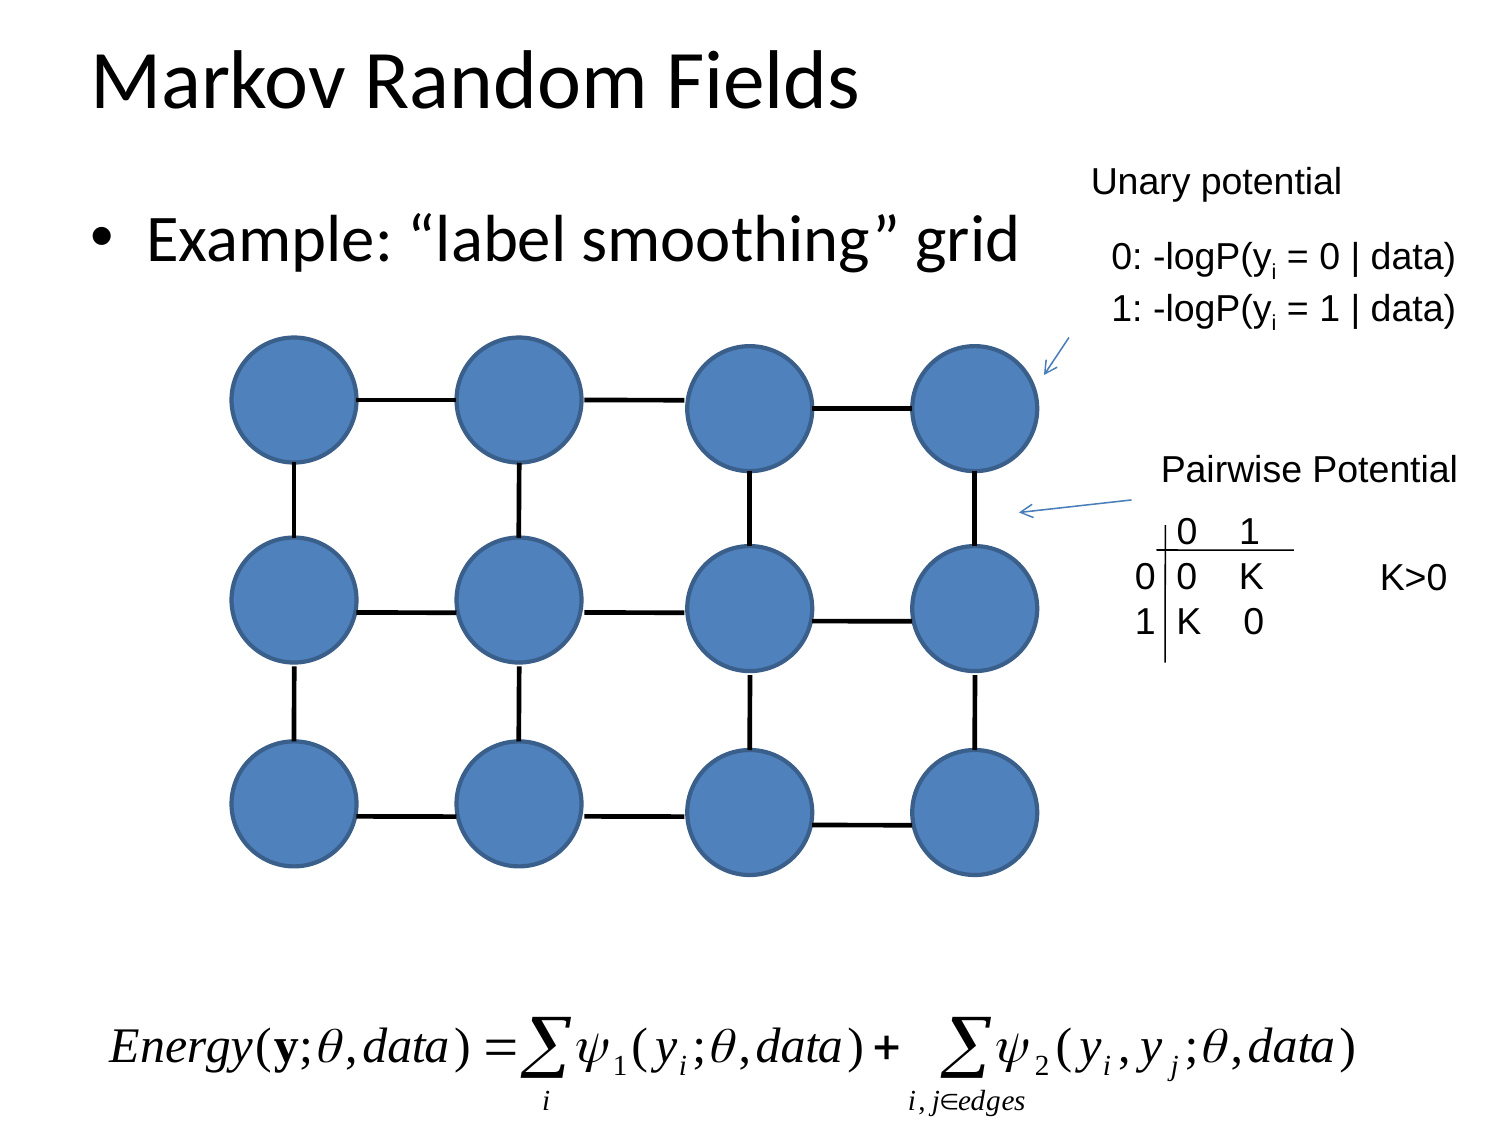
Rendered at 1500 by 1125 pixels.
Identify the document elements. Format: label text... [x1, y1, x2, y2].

text_box Pairwise Potential [1146, 437, 1473, 498]
text_box 0 1 0 0 K 1 K 0 [1119, 499, 1300, 650]
text_box [685, 747, 815, 878]
text_box K>0 [1364, 545, 1463, 606]
text_box 0: -logP(yi = 0 | data) 1: -logP(yi = 1 | data) [1096, 224, 1482, 342]
text_box [454, 535, 584, 665]
text_box [229, 535, 359, 665]
text_box [454, 335, 584, 465]
text_box [229, 739, 359, 869]
text_box [910, 544, 1040, 674]
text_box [99, 1008, 1366, 1125]
text_box [685, 344, 815, 474]
text_box Unary potential [1076, 149, 1358, 210]
text_box [229, 335, 359, 465]
text_box [910, 344, 1040, 474]
title Markov Random Fields [74, 0, 1426, 151]
text_box [454, 739, 584, 869]
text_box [1037, 343, 1076, 369]
text_box [910, 747, 1040, 878]
list Example: “label smoothing” grid [74, 187, 1438, 351]
text_box [685, 544, 815, 674]
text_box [1018, 499, 1132, 513]
